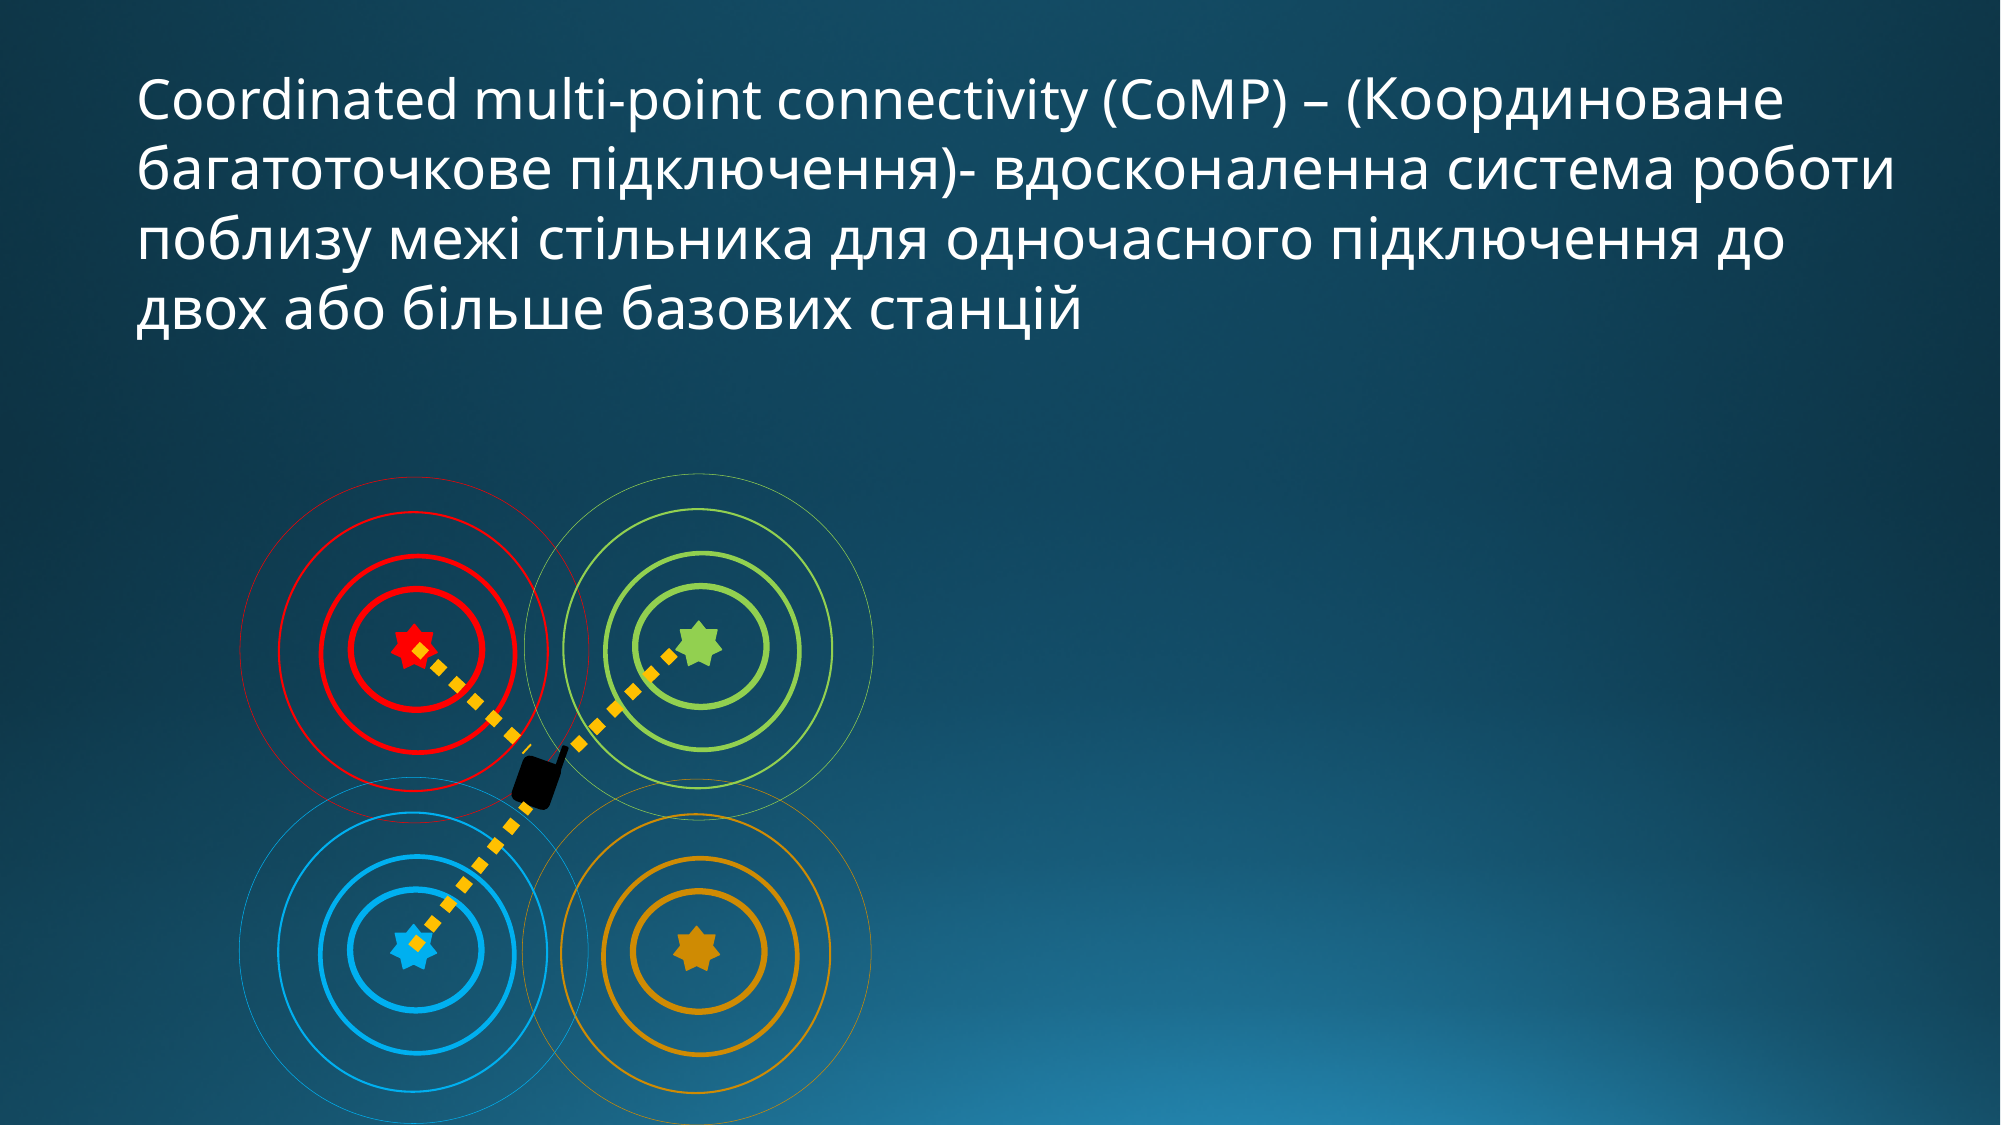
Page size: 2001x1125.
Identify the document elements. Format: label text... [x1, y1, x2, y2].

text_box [524, 473, 874, 821]
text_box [413, 805, 530, 949]
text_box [415, 646, 528, 750]
picture [0, 0, 2001, 1125]
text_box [521, 740, 561, 808]
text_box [522, 821, 872, 1125]
text_box Coordinated multi-point connectivity (CoMP) – (Координоване багатоточкове підключення)- вдосконаленна система роботи поблизу межі стільника для одночасного підключення до двох або більше базових станцій [16, 51, 1926, 402]
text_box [574, 649, 677, 749]
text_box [239, 777, 589, 1124]
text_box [239, 477, 524, 777]
